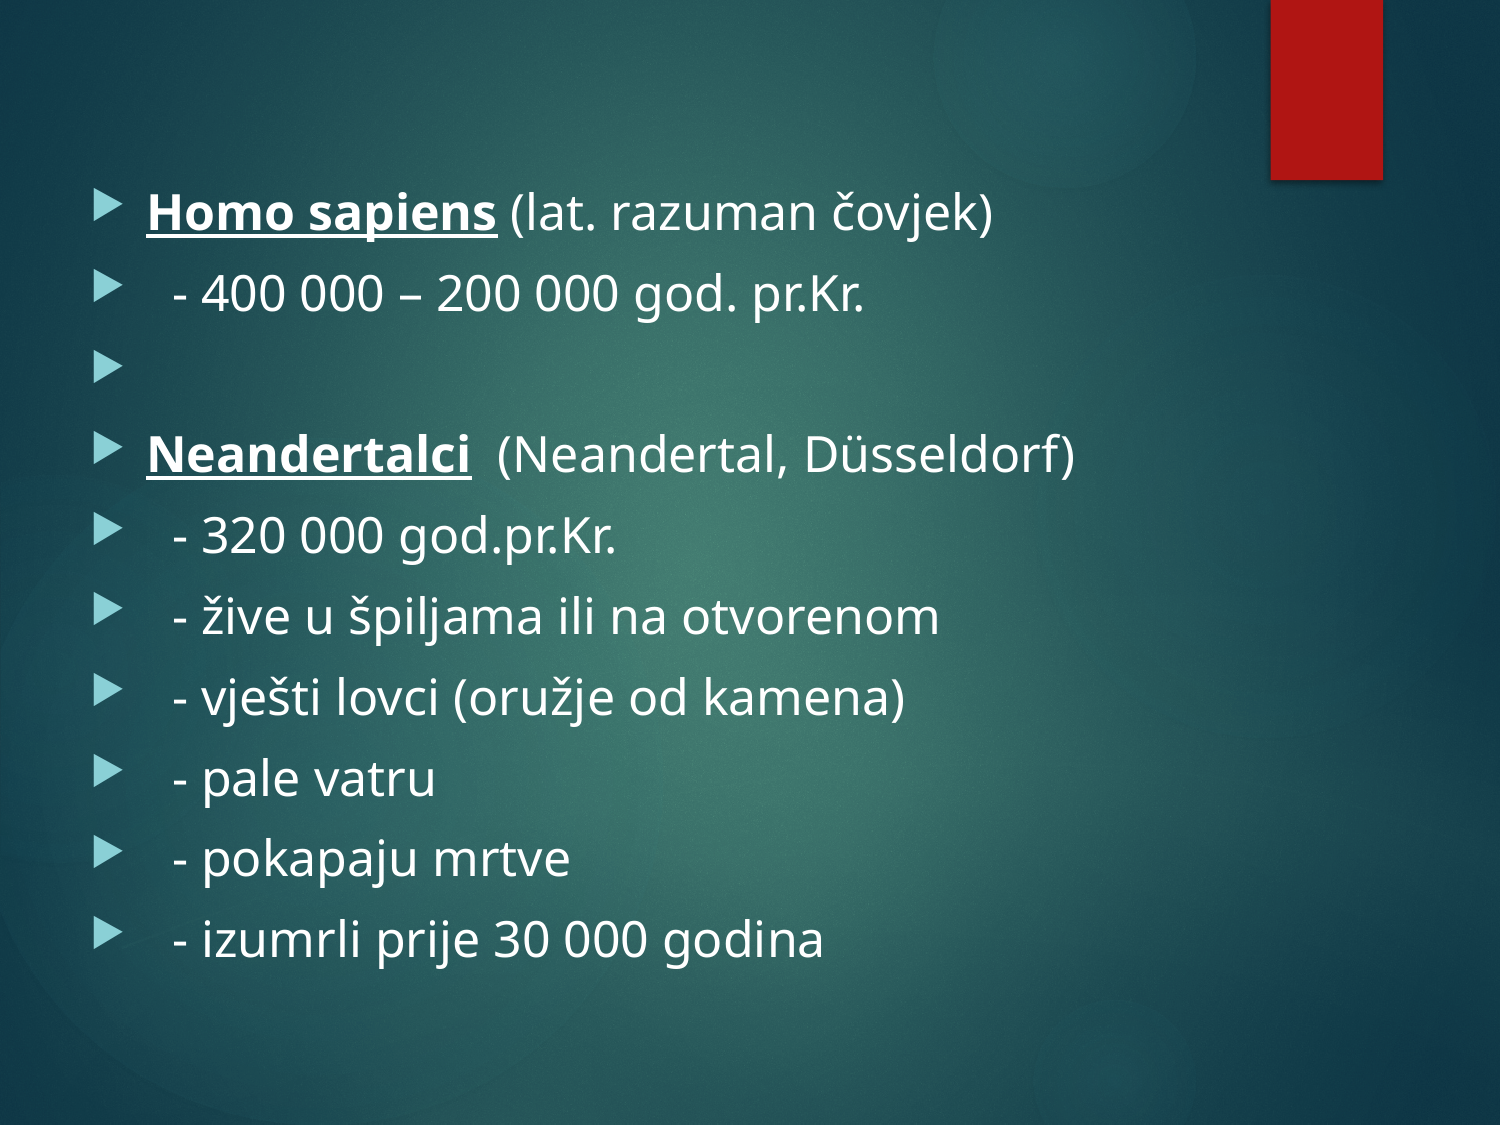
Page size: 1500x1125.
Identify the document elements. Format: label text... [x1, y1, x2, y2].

list Homo sapiens (lat. razuman čovjek) - 400 000 – 200 000 god. pr.Kr. Neandertalci (Neandertal, Düsseldorf) - 320 000 god.pr.Kr. - žive u špiljama ili na otvorenom - vješti lovci (oružje od kamena) - pale vatru - pokapaju mrtve - izumrli prije 30 000 godina [75, 172, 1425, 1083]
